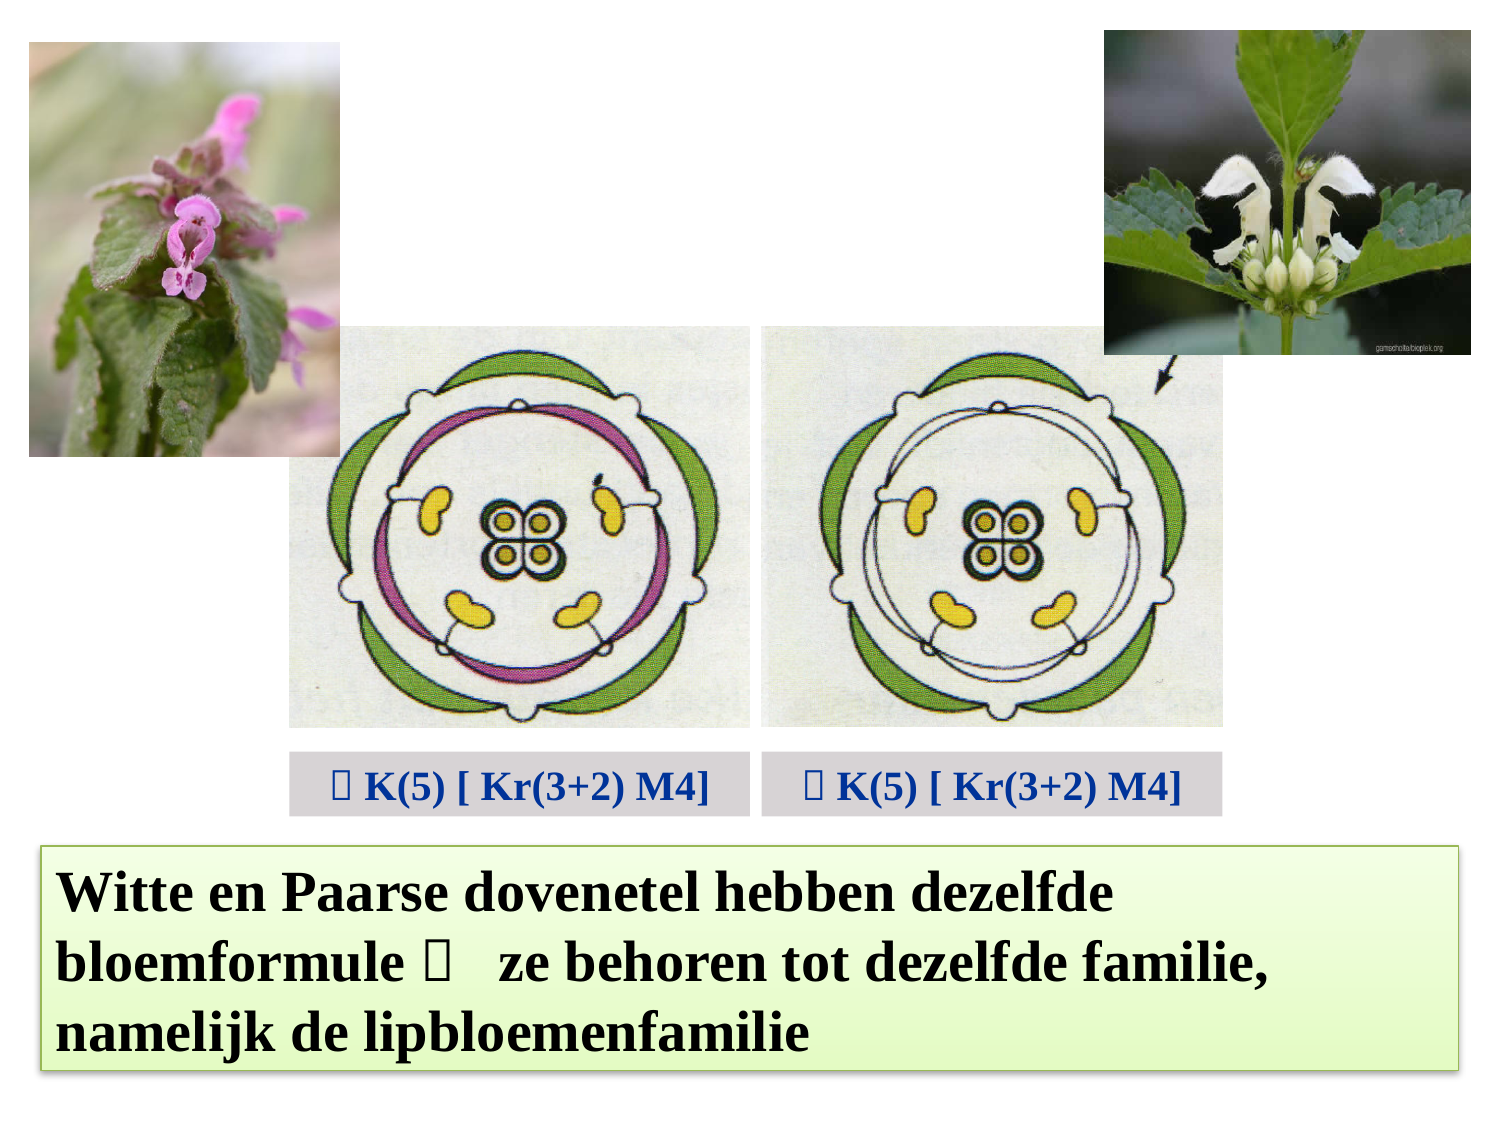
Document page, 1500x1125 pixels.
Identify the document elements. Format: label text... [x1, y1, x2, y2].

picture [29, 42, 751, 729]
text_box  K(5) [ Kr(3+2) M4] [289, 751, 750, 817]
text_box Witte en Paarse dovenetel hebben dezelfde bloemformule  ze behoren tot dezelfde familie, namelijk de lipbloemenfamilie [40, 845, 1459, 1071]
picture [761, 30, 1471, 727]
text_box  K(5) [ Kr(3+2) M4] [761, 751, 1223, 817]
